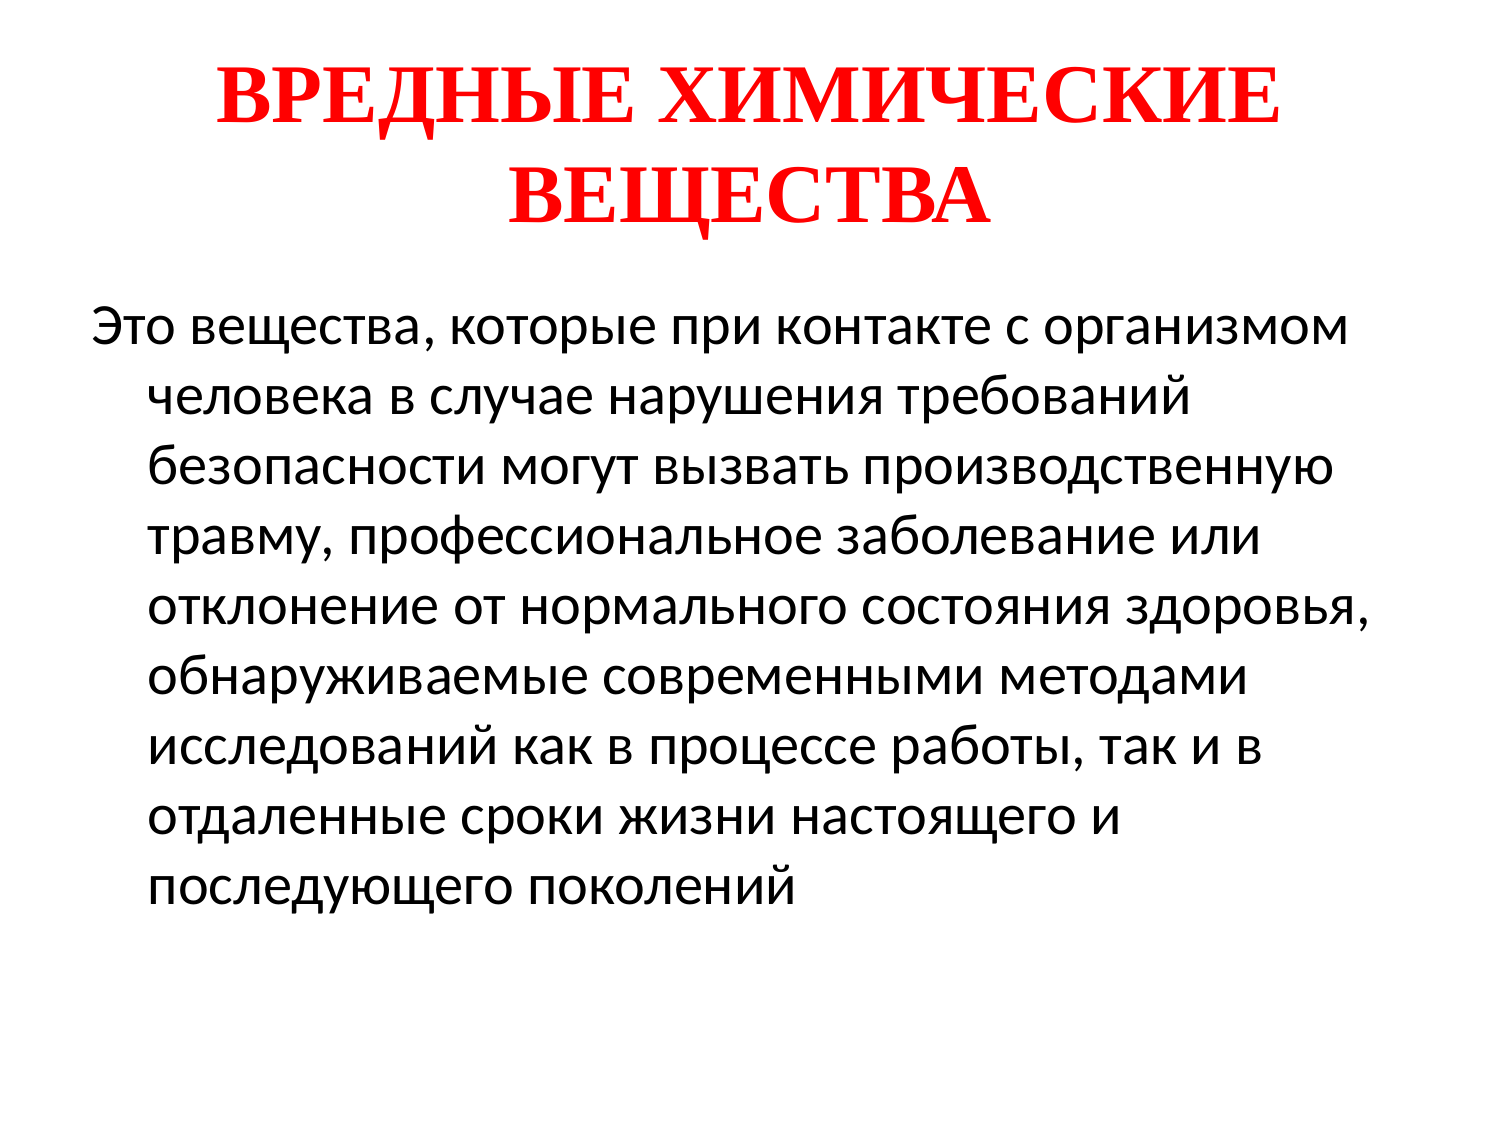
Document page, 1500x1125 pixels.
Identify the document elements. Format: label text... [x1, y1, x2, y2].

text_box ВРЕДНЫЕ ХИМИЧЕСКИЕ ВЕЩЕСТВА [74, 31, 1425, 247]
text_box Это вещества, которые при контакте с организмом человека в случае нарушения требований безопасности могут вызвать производственную травму, профессиональное заболевание или отклонение от нормального состояния здоровья, обнаруживаемые современными методами исследований как в процессе работы, так и в отдаленные сроки жизни настоящего и последующего поколений [76, 278, 1427, 1022]
